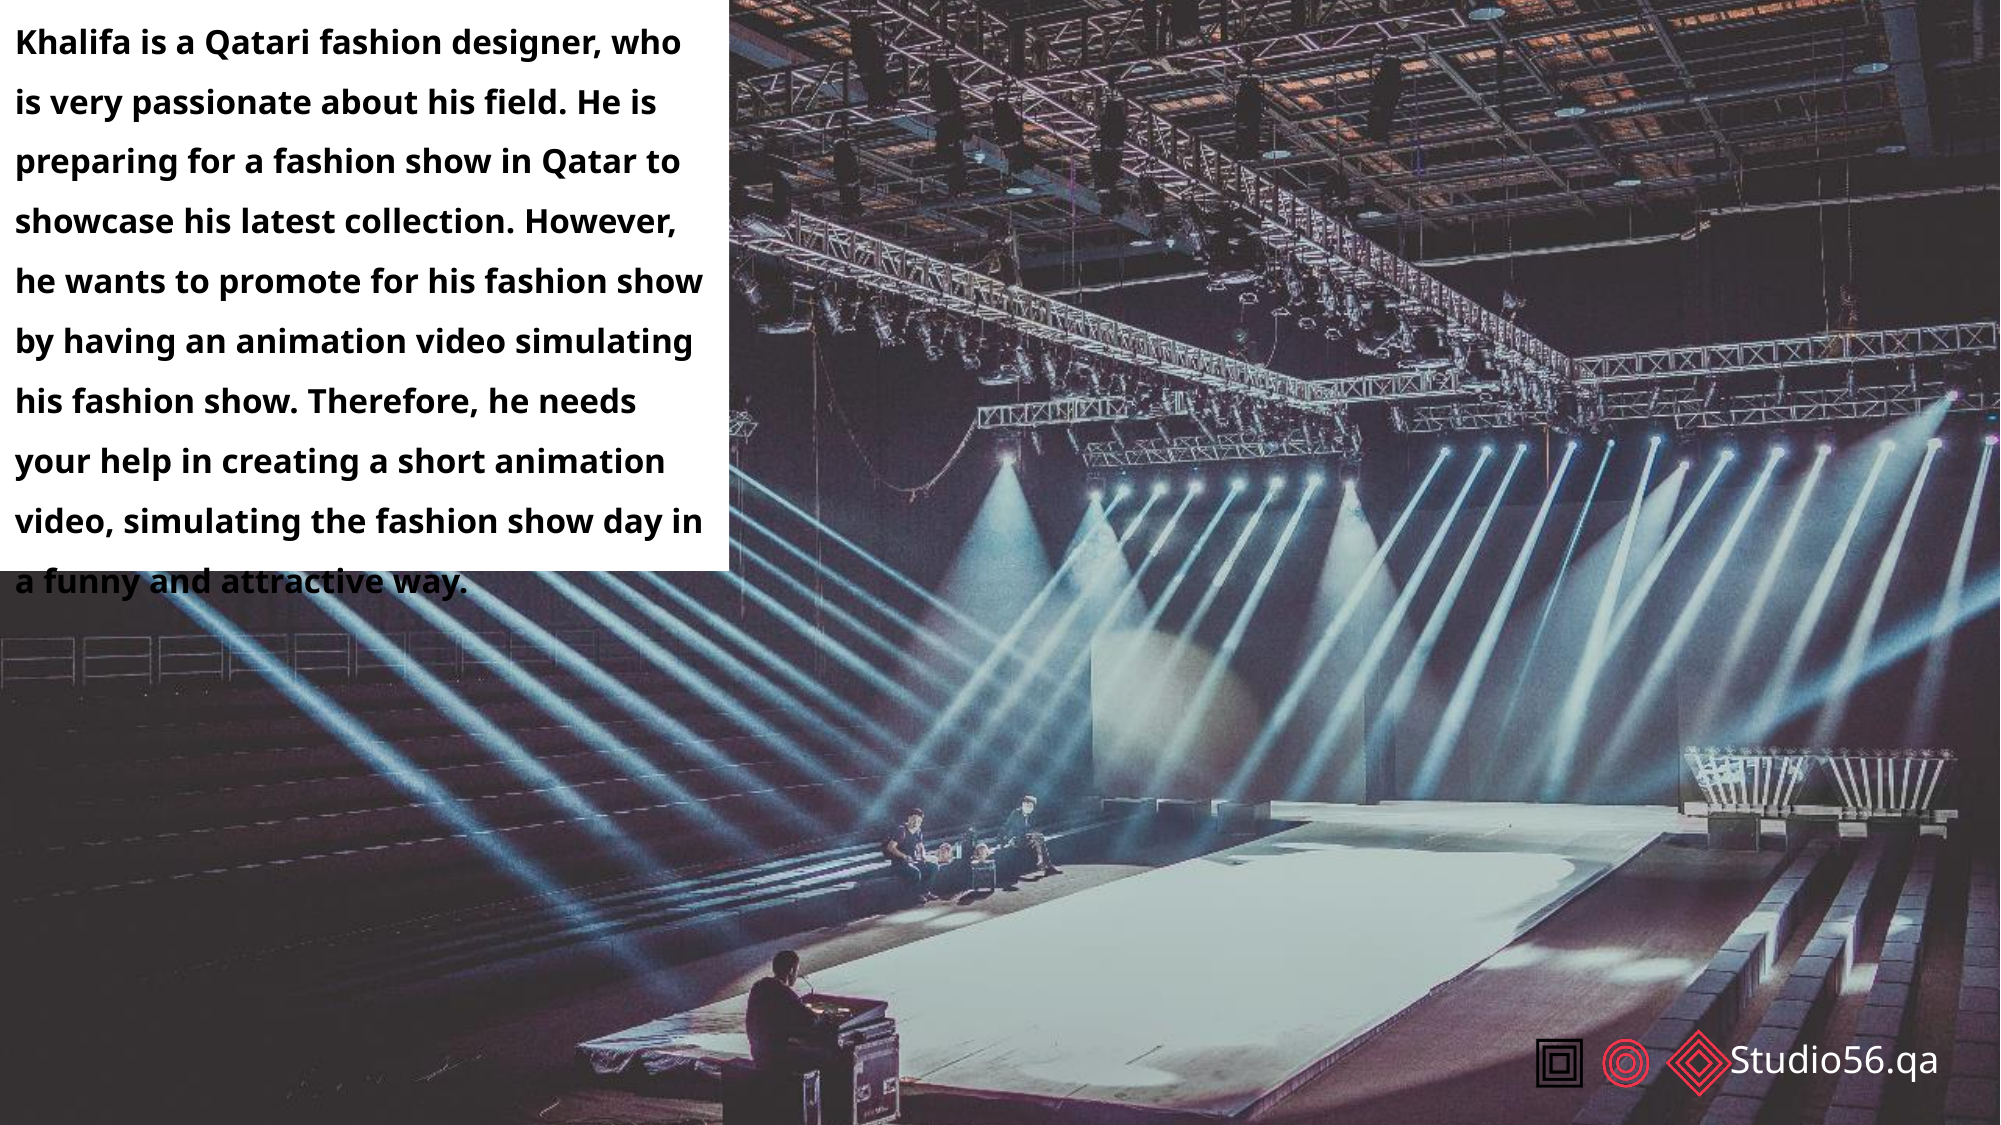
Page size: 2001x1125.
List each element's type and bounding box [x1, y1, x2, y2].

picture [0, 0, 2000, 1125]
text_box [1533, 1029, 1750, 1100]
